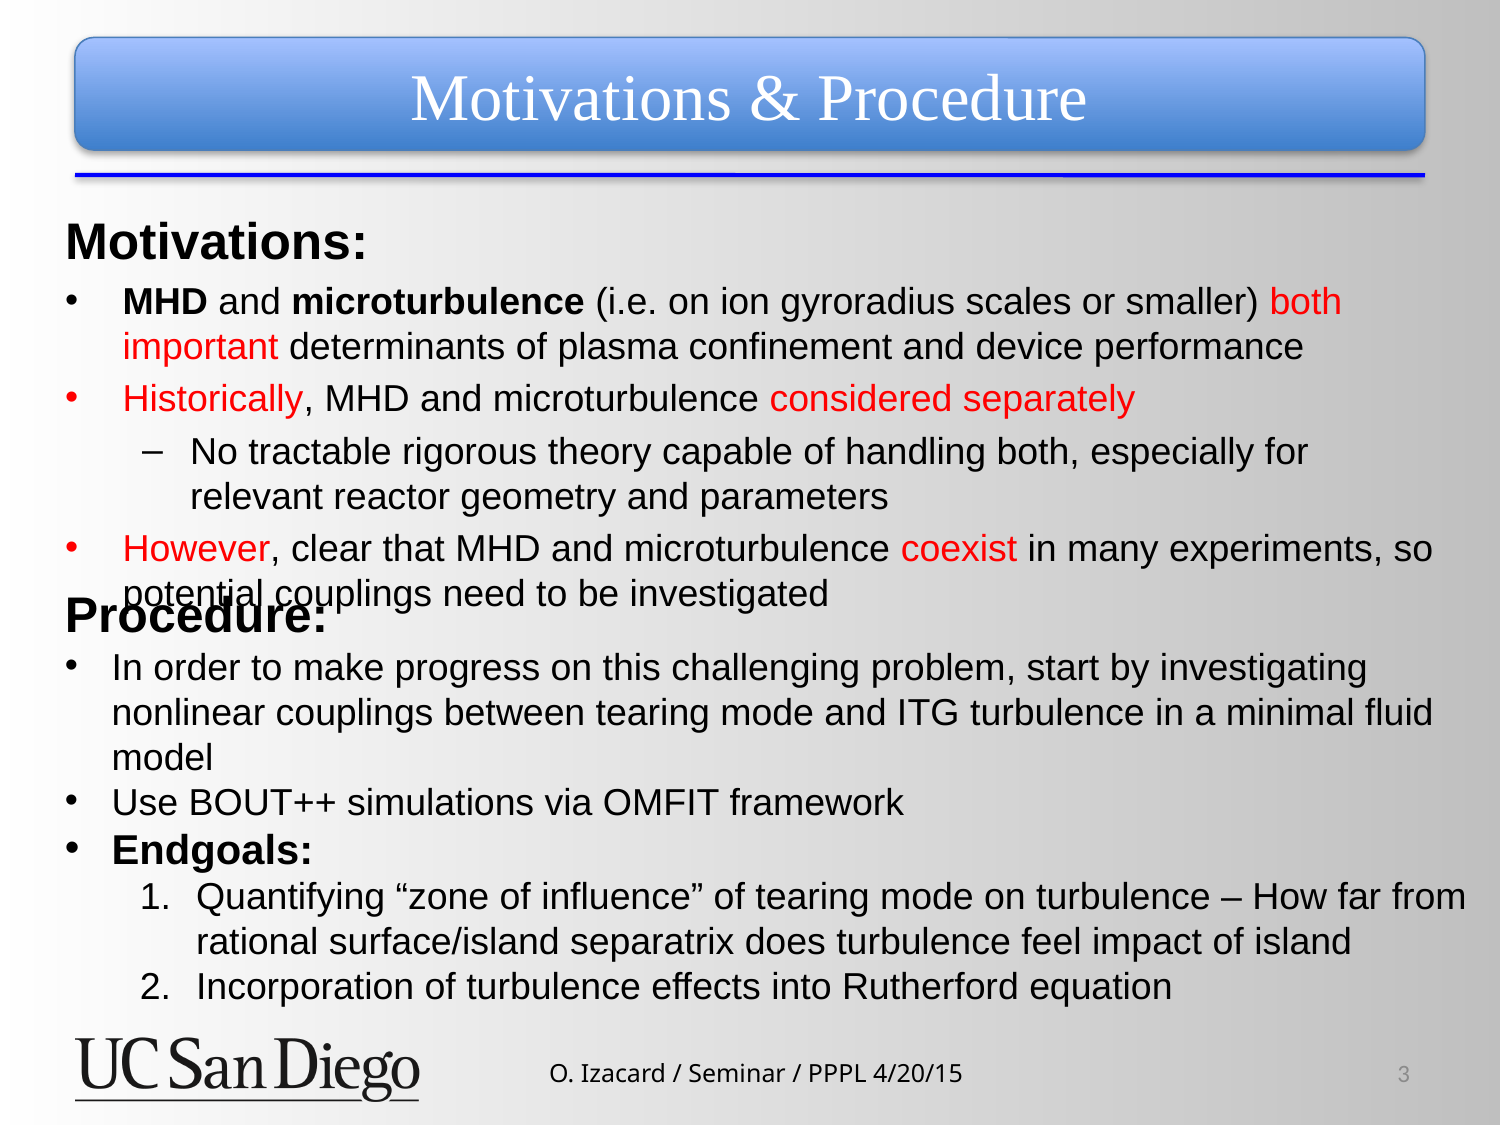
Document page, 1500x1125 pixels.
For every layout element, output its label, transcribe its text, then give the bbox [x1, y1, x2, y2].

picture [75, 1037, 420, 1102]
slide_number 3 [1074, 1042, 1425, 1103]
text_box Procedure: In order to make progress on this challenging problem, start by investigating nonlinear couplings between tearing mode and ITG turbulence in a minimal fluid model Use BOUT++ simulations via OMFIT framework Endgoals: Quantifying “zone of influence” of tearing mode on turbulence – How far from rational surface/island separatrix does turbulence feel impact of island Incorporation of turbulence effects into Rutherford equation [49, 575, 1488, 1015]
text_box Motivations & Procedure [74, 36, 1426, 151]
list Motivations: MHD and microturbulence (i.e. on ion gyroradius scales or smaller) both important determinants of plasma confinement and device performance Historically, MHD and microturbulence considered separately No tractable rigorous theory capable of handling both, especially for relevant reactor geometry and parameters However, clear that MHD and microturbulence coexist in many experiments, so potential couplings need to be investigated [50, 200, 1463, 575]
footer O. Izacard / Seminar / PPPL 4/20/15 [512, 1042, 1000, 1103]
